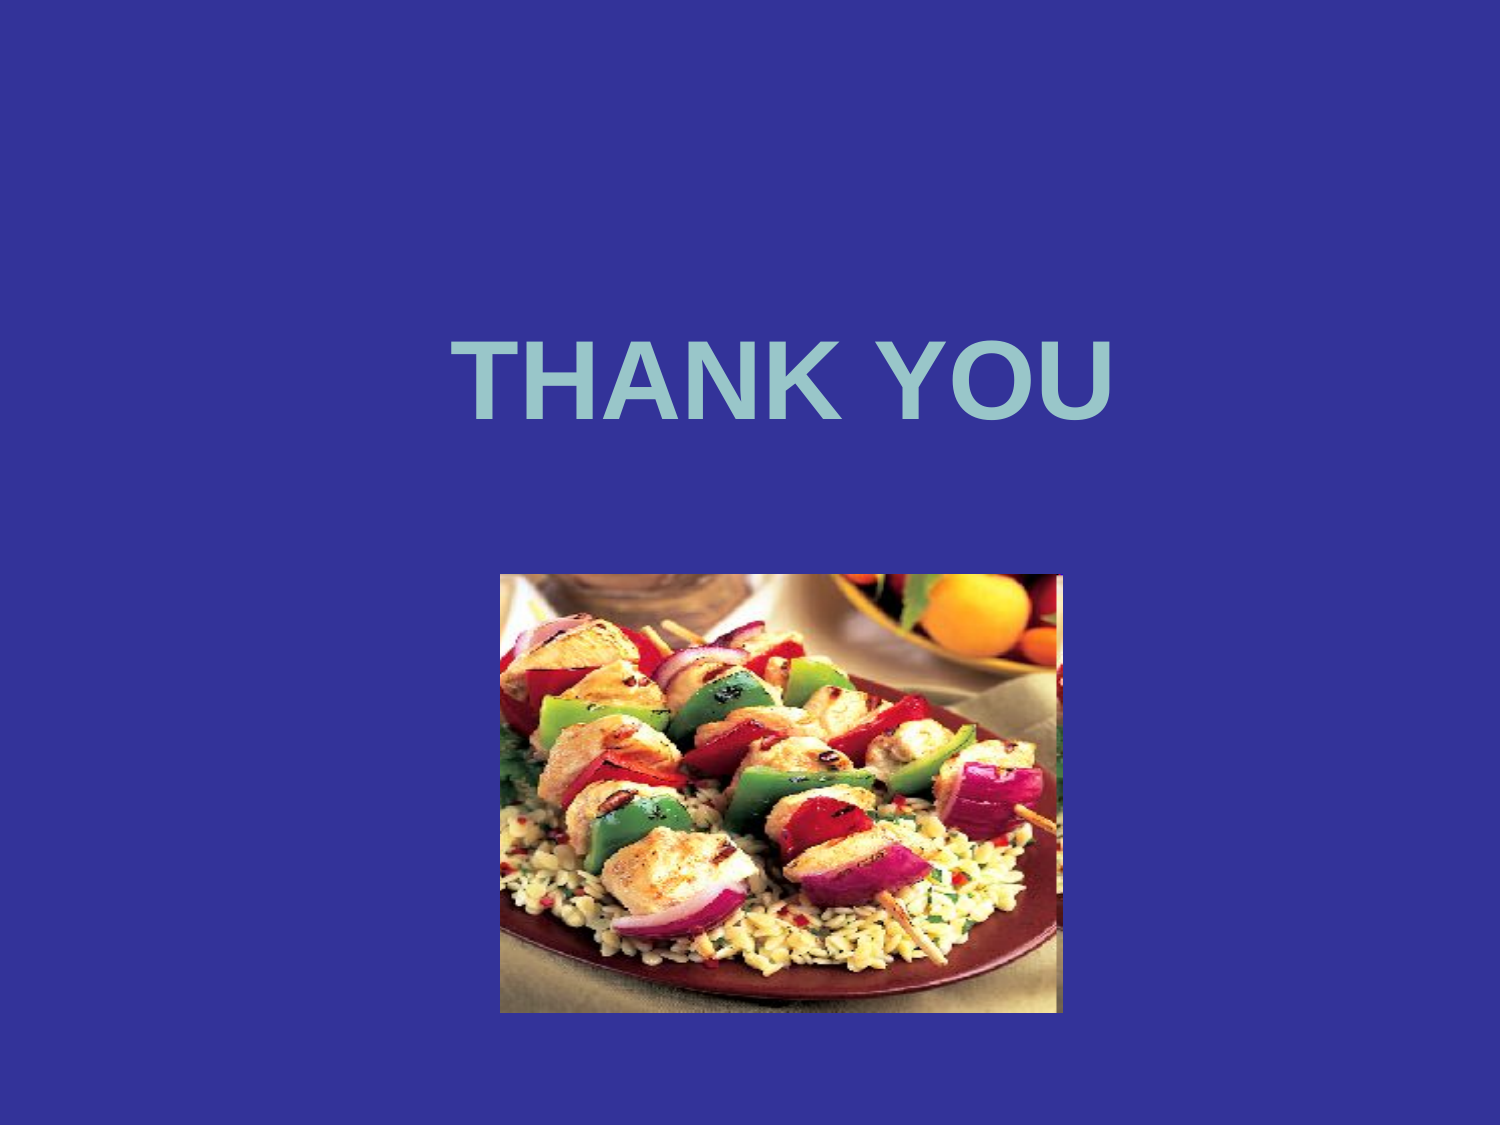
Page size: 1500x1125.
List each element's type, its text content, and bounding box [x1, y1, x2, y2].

text_box THANK YOU [279, 299, 1132, 585]
picture [499, 574, 1063, 1013]
